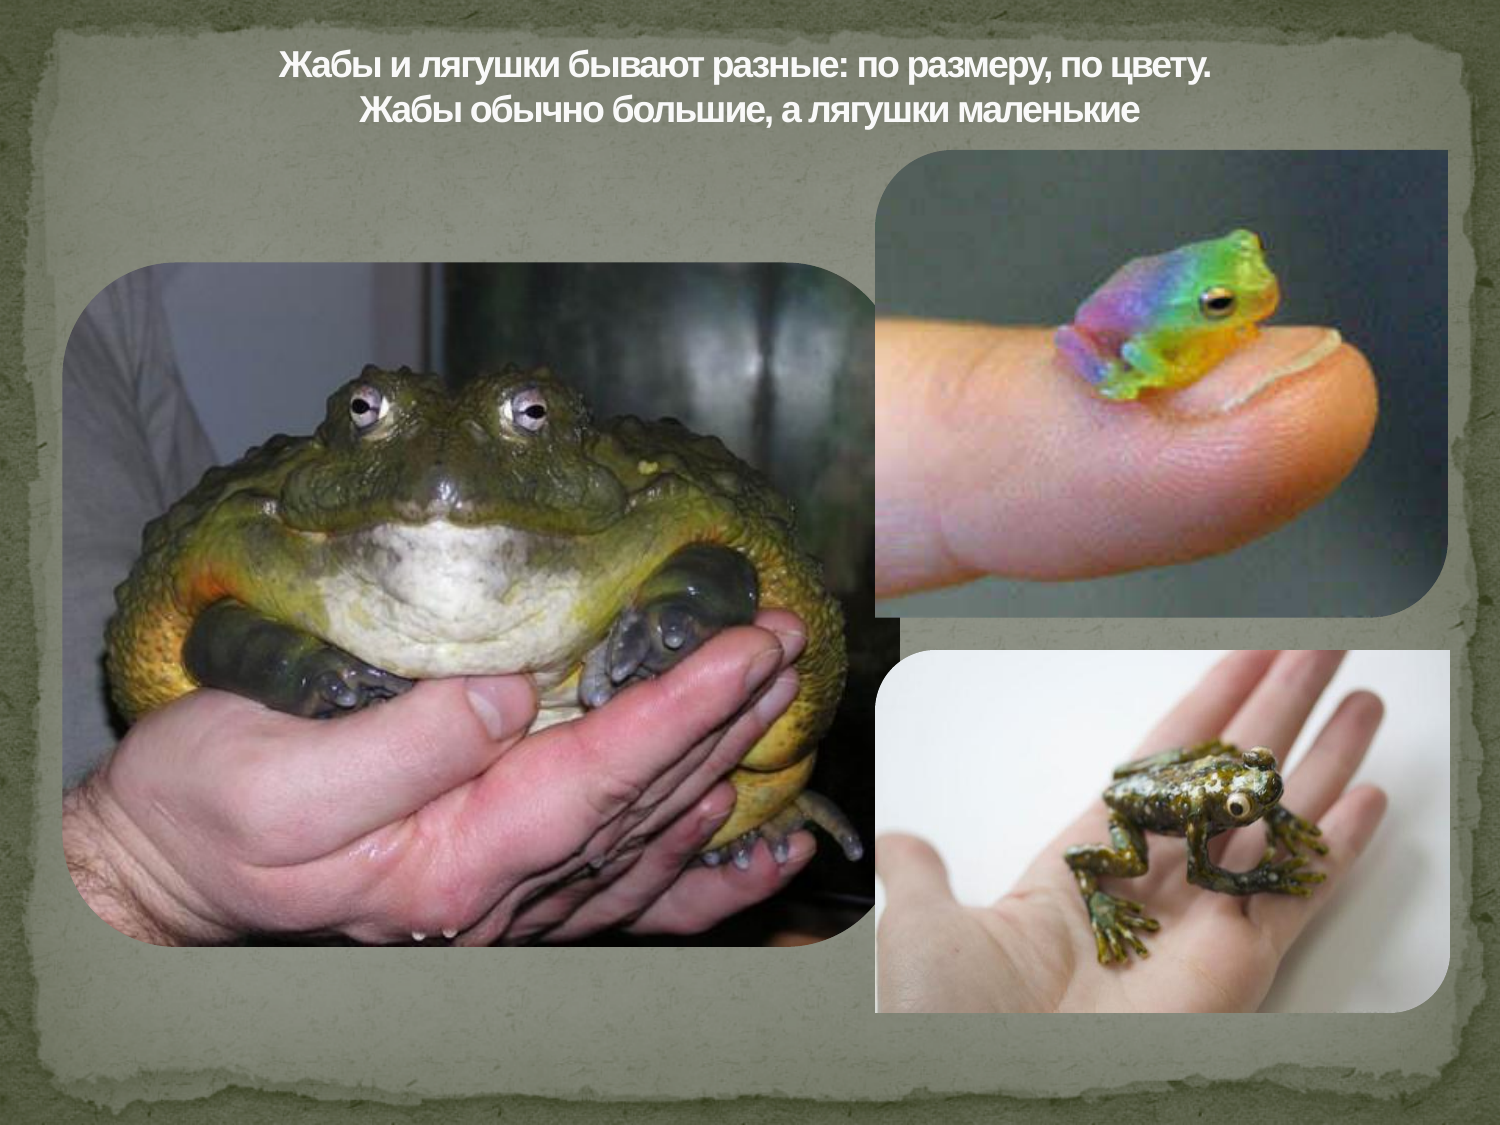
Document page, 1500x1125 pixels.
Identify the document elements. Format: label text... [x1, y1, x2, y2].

picture [62, 149, 1450, 1013]
title Жабы и лягушки бывают разные: по размеру, по цвету. Жабы обычно большие, а лягушки маленькие [74, 24, 1425, 138]
